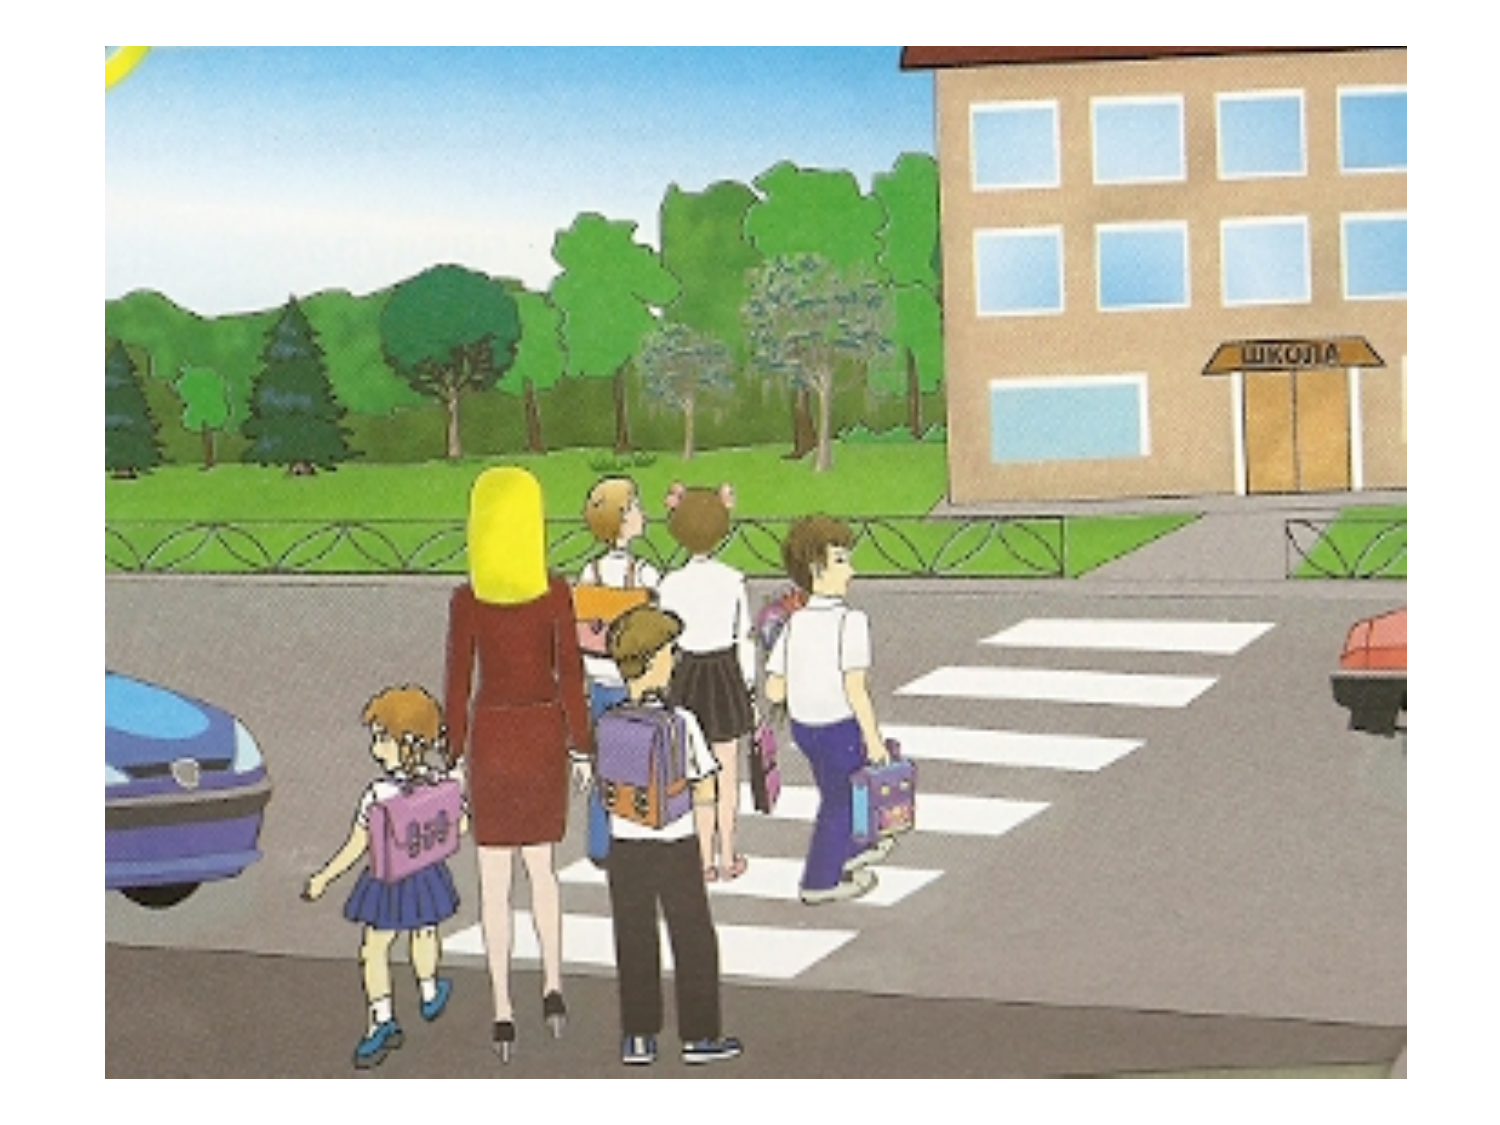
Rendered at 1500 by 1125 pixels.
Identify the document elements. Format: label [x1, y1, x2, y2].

picture [105, 46, 1407, 1079]
